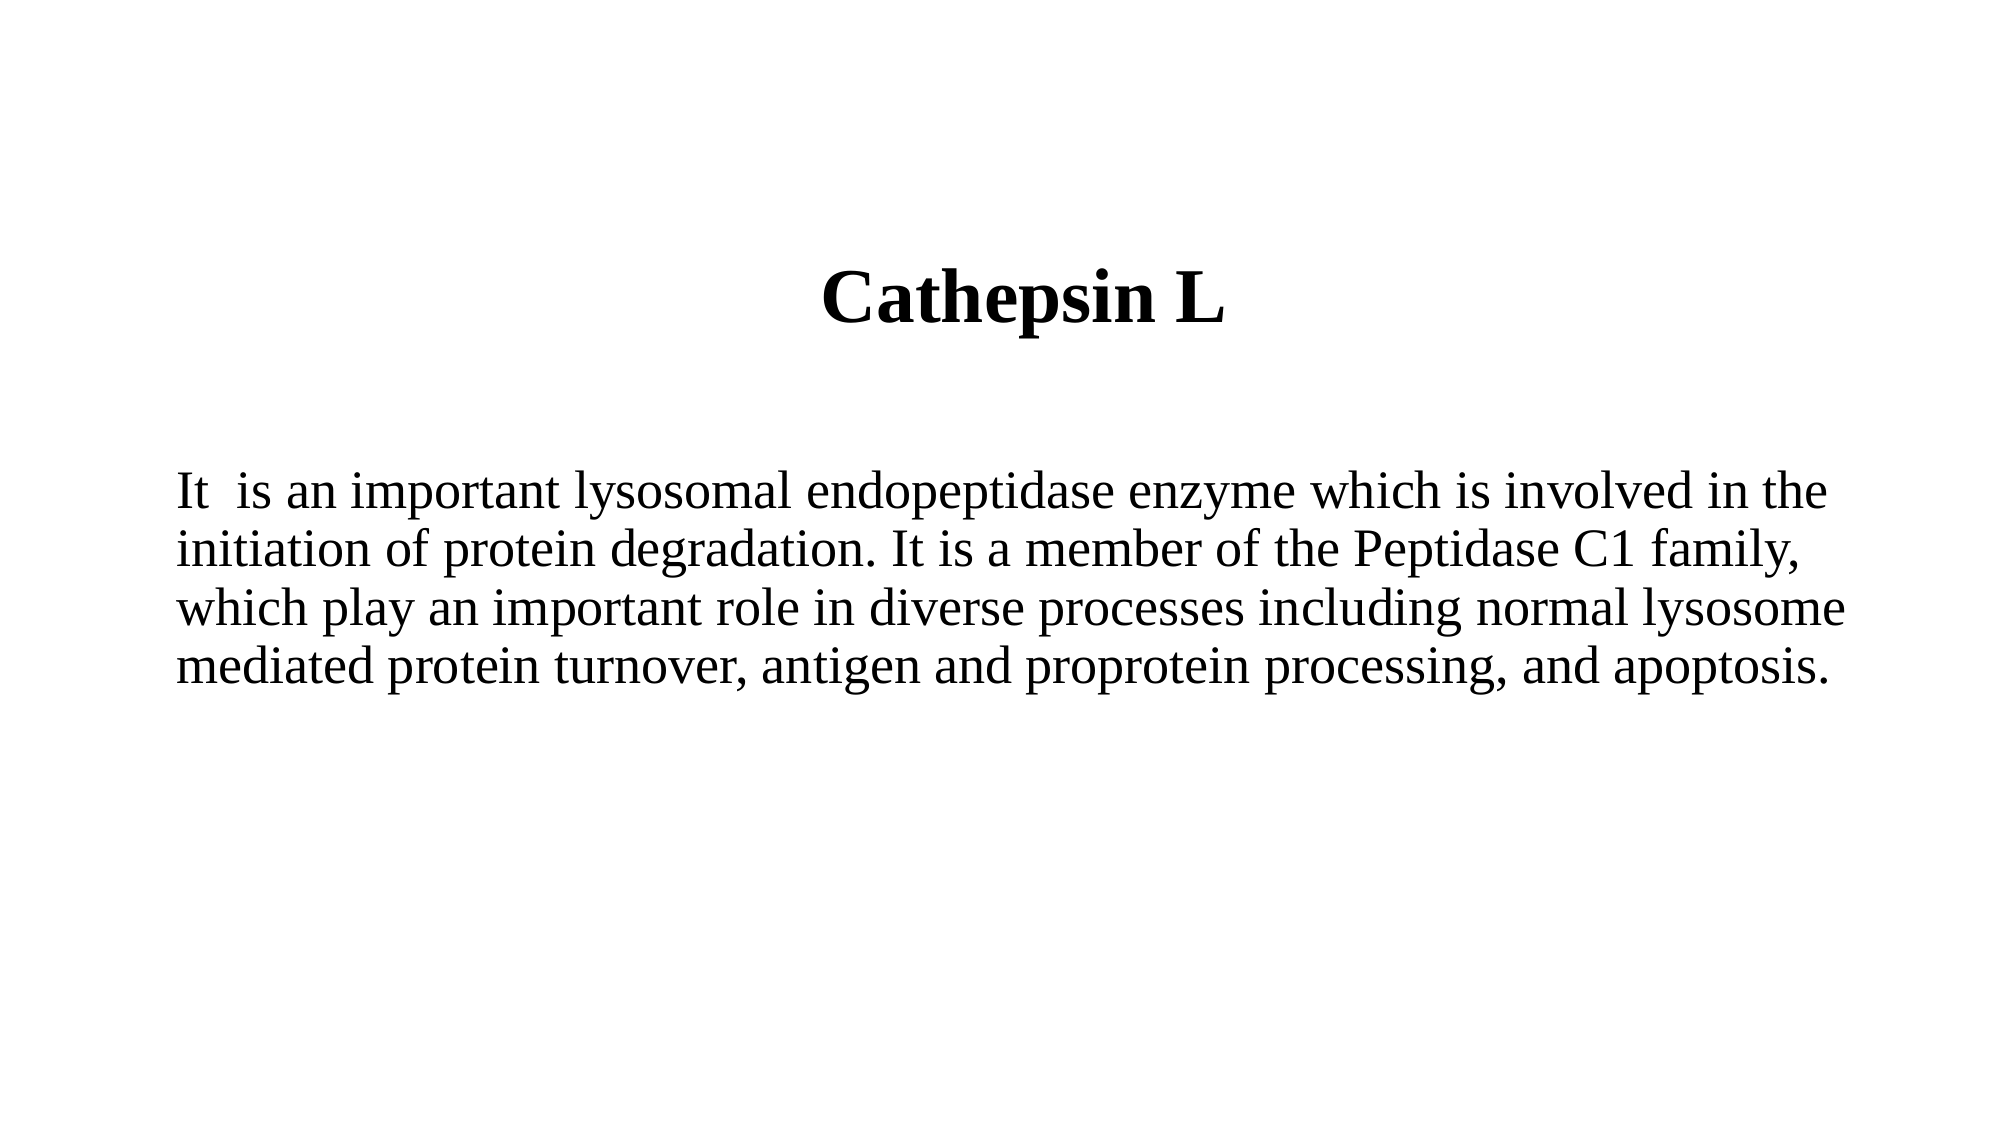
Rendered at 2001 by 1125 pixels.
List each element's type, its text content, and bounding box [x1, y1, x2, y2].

list Cathepsin L It is an important lysosomal endopeptidase enzyme which is involved in the initiation of protein degradation. It is a member of the Peptidase C1 family, which play an important role in diverse processes including normal lysosome mediated protein turnover, antigen and proprotein processing, and apoptosis. [161, 136, 1887, 757]
